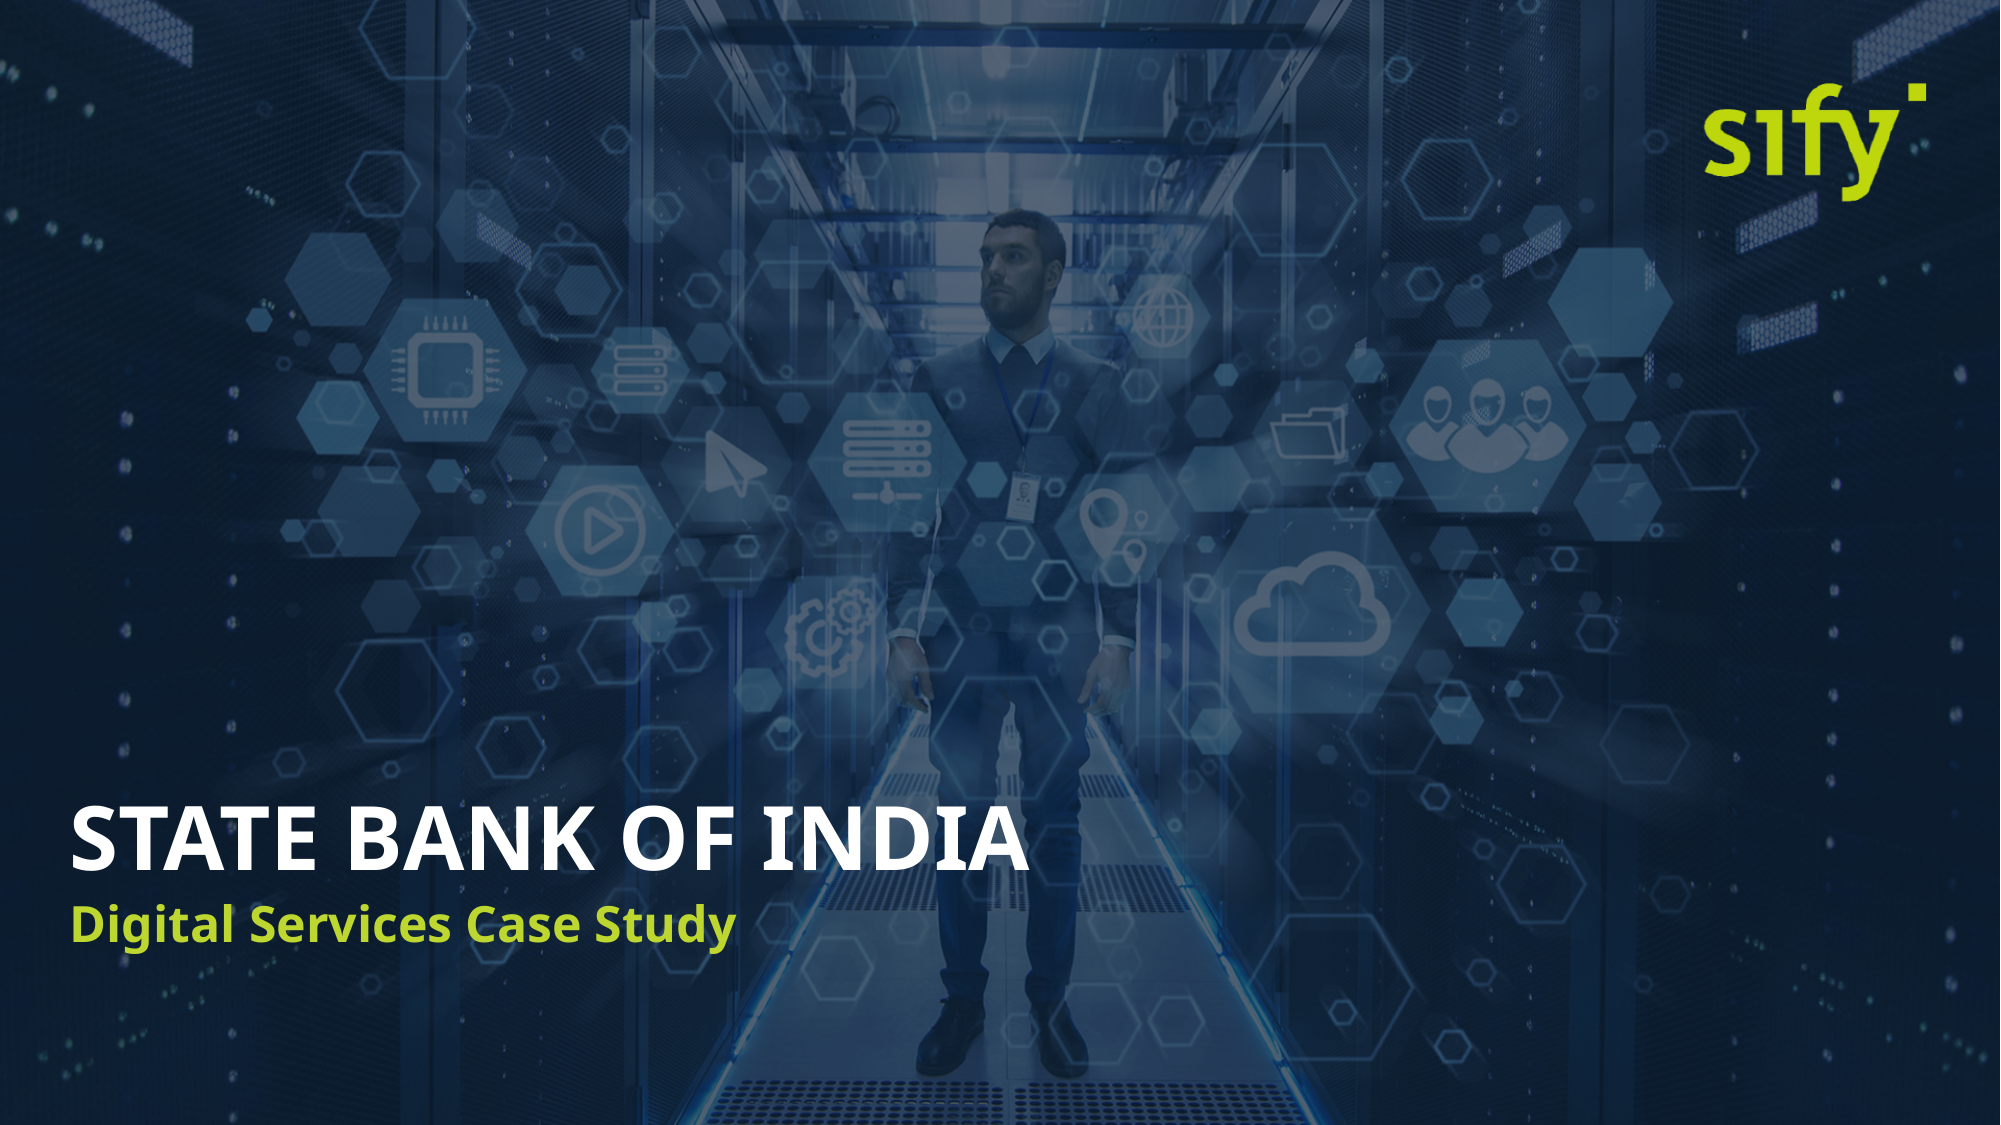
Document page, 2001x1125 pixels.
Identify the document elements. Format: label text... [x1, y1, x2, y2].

list STATE BANK OF INDIA [69, 781, 1247, 909]
picture [1680, 67, 1942, 216]
list Digital Services Case Study [69, 882, 951, 974]
